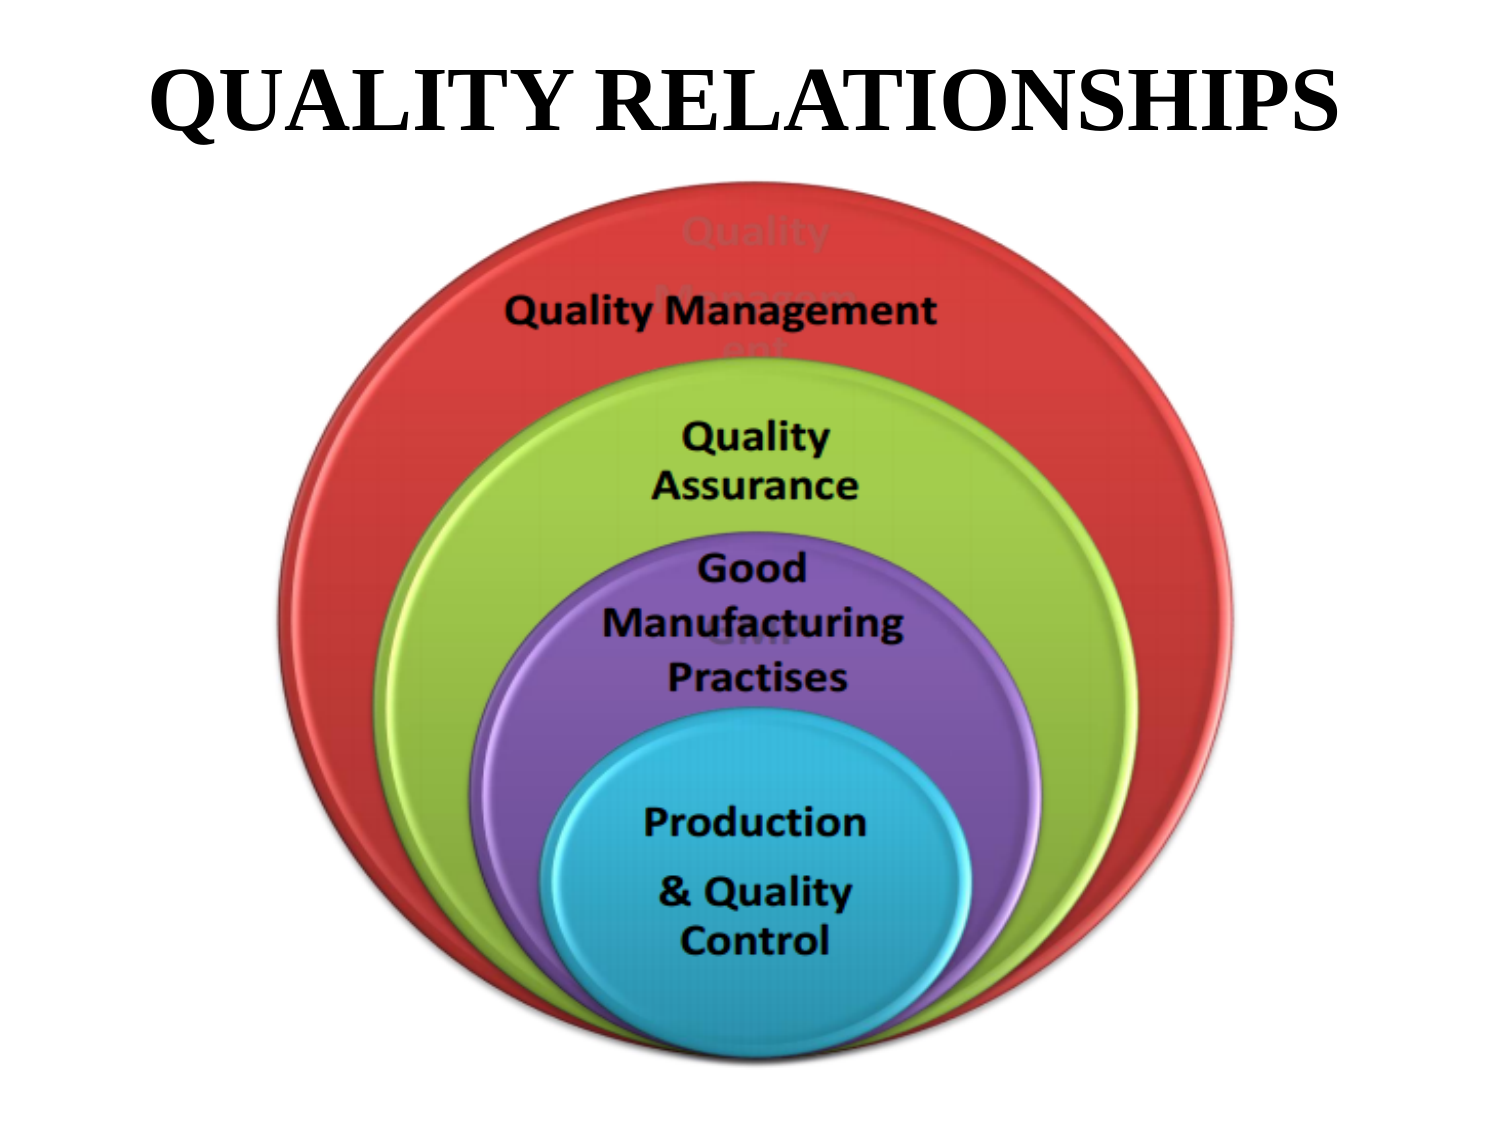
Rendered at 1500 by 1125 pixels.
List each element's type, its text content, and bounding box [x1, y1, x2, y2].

picture [269, 175, 1255, 1079]
title QUALITY RELATIONSHIPS [70, 0, 1421, 188]
